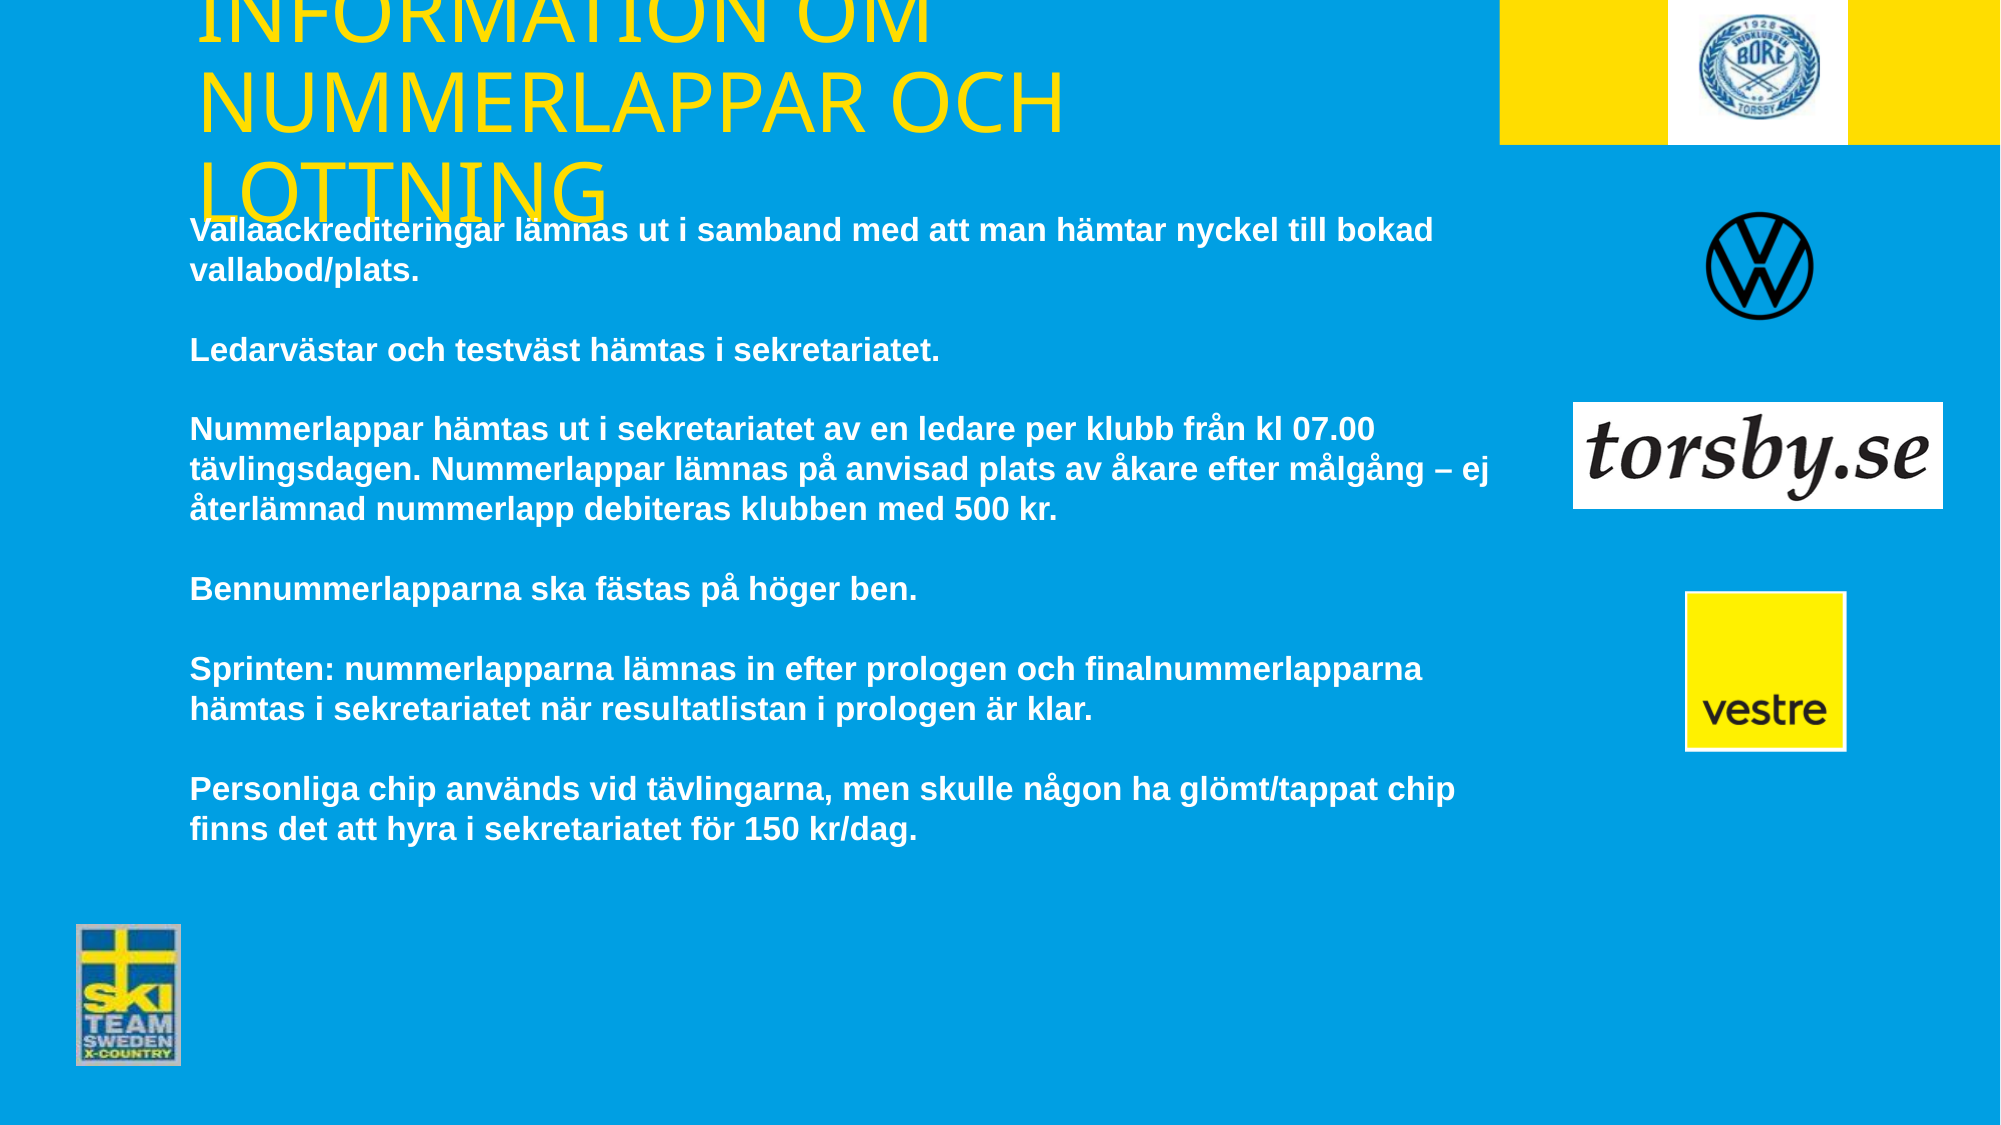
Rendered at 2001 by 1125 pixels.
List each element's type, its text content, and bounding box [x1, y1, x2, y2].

picture [535, 200, 541, 207]
picture [597, 200, 603, 207]
picture [800, 0, 808, 11]
picture [428, 200, 438, 207]
picture [320, 200, 326, 207]
picture [520, 200, 530, 207]
picture [1574, 403, 1942, 508]
picture [553, 0, 562, 11]
picture [868, 0, 873, 11]
picture [381, 0, 389, 11]
picture [906, 0, 914, 11]
picture [456, 0, 461, 11]
picture [296, 0, 302, 11]
picture [1500, 0, 2001, 144]
picture [590, 0, 596, 11]
picture [77, 925, 180, 1065]
picture [1707, 213, 1812, 319]
picture [404, 0, 410, 11]
picture [730, 0, 743, 11]
picture [695, 0, 703, 11]
picture [650, 0, 658, 11]
picture [428, 0, 440, 11]
picture [233, 0, 238, 11]
picture [468, 200, 474, 207]
picture [845, 0, 853, 11]
picture [273, 0, 279, 11]
picture [287, 200, 295, 207]
title Information om nummerlappar och lottning [195, 11, 1450, 200]
picture [718, 0, 723, 11]
picture [336, 0, 344, 11]
picture [494, 0, 502, 11]
picture [920, 0, 926, 11]
picture [1686, 592, 1846, 751]
picture [244, 200, 252, 207]
picture [508, 0, 514, 11]
list Vallaackrediteringar lämnas ut i samband med att man hämtar nyckel till bokad vallabod/plats. Ledarvästar och testväst hämtas i sekretariatet. Nummerlappar hämtas ut i sekretariatet av en ledare per klubb från kl 07.00 tävlingsdagen. Nummerlappar lämnas på anvisad plats av åkare efter målgång – ej återlämnad nummerlapp debiteras klubben med 500 kr. Bennummerlapparna ska fästas på höger ben. Sprinten: nummerlapparna lämnas in efter prologen och finalnummerlapparna hämtas i sekretariatet när resultatlistan i prologen är klar. Personliga chip används vid tävlingarna, men skulle någon ha glömt/tappat chip finns det att hyra i sekretariatet för 150 kr/dag. [189, 207, 1523, 885]
picture [627, 0, 633, 11]
picture [879, 0, 888, 11]
picture [368, 200, 374, 207]
picture [205, 200, 211, 207]
picture [535, 0, 544, 11]
picture [443, 200, 449, 207]
picture [207, 0, 213, 11]
picture [467, 0, 476, 11]
picture [758, 0, 764, 11]
picture [245, 0, 258, 11]
picture [556, 200, 564, 207]
